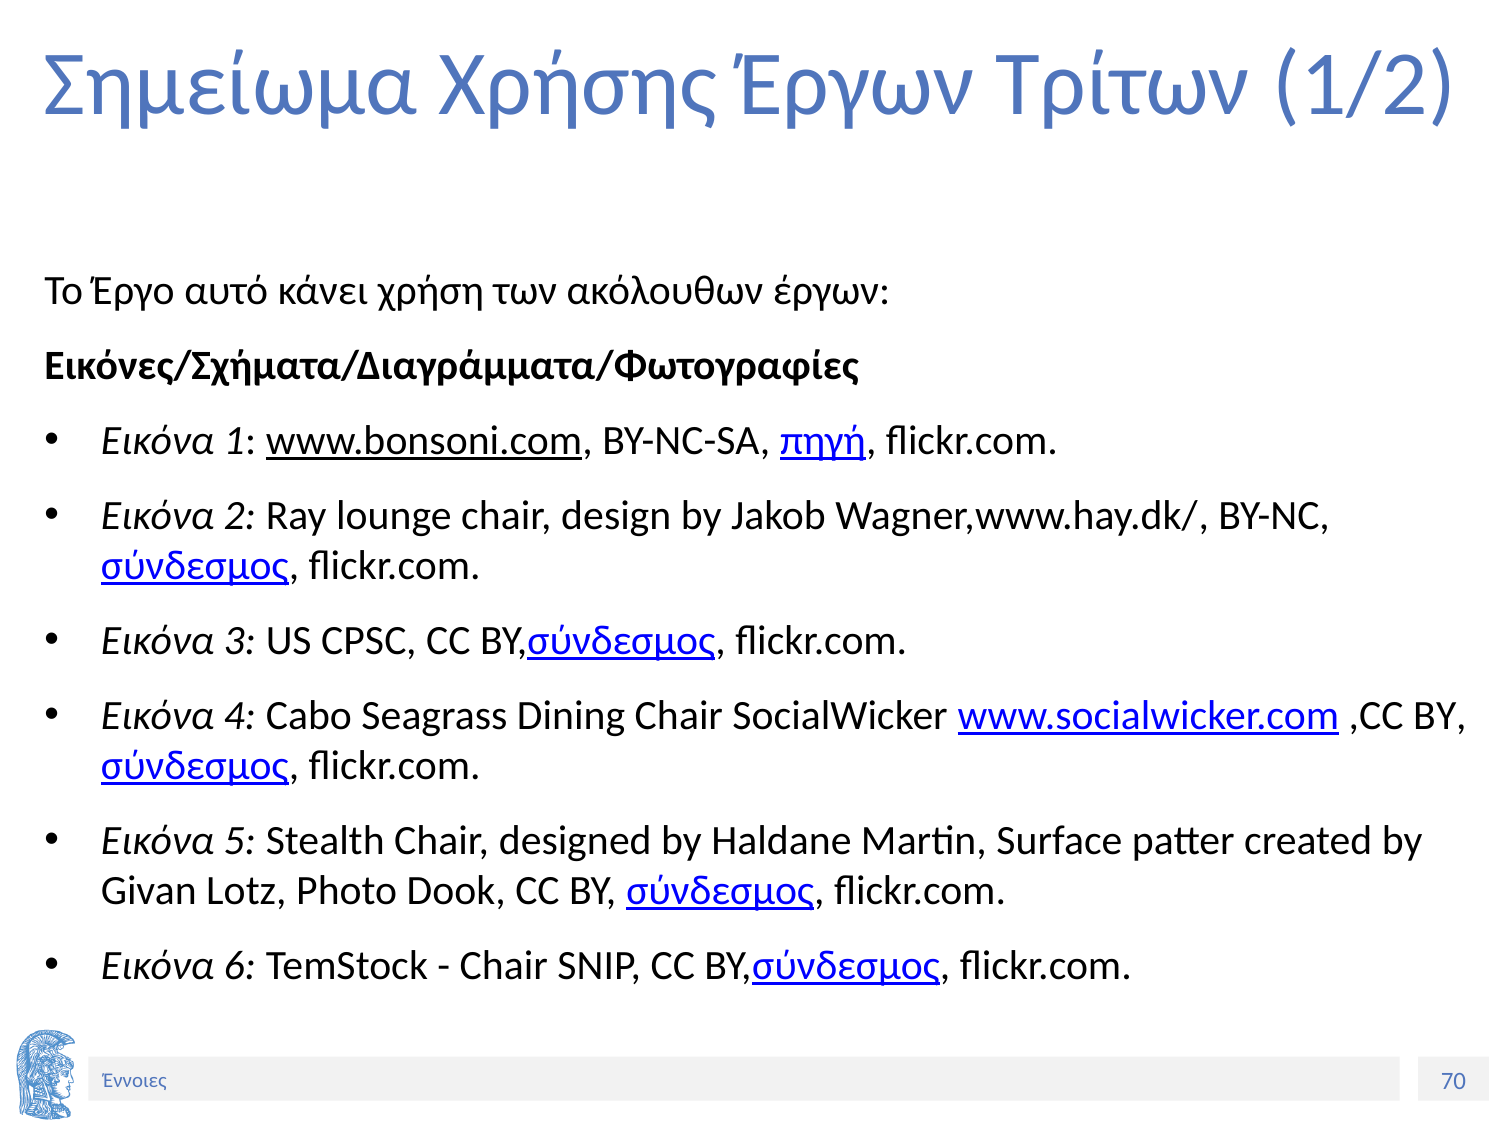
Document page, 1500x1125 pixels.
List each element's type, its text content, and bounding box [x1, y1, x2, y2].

picture [9, 1026, 81, 1120]
list Το Έργο αυτό κάνει χρήση των ακόλουθων έργων: Εικόνες/Σχήματα/Διαγράμματα/Φωτογραφίες Εικόνα 1: www.bonsoni.com, BY-NC-SA, πηγή, flickr.com. Εικόνα 2: Ray lounge chair, design by Jakob Wagner,www.hay.dk/, ΒΥ-NC, σύνδεσμος, flickr.com. Εικόνα 3: US CPSC, CC BY,σύνδεσμος, flickr.com. Εικόνα 4: Cabo Seagrass Dining Chair SocialWicker www.socialwicker.com ,CC BΥ, σύνδεσμος, flickr.com. Εικόνα 5: Stealth Chair, designed by Haldane Martin, Surface patter created by Givan Lotz, Photo Dook, CC BY, σύνδεσμος, flickr.com. Εικόνα 6: TemStock - Chair SNIP, CC BY,σύνδεσμος, flickr.com. [29, 255, 1483, 998]
title Σημείωμα Χρήσης Έργων Τρίτων (1/2) [0, 0, 1500, 172]
